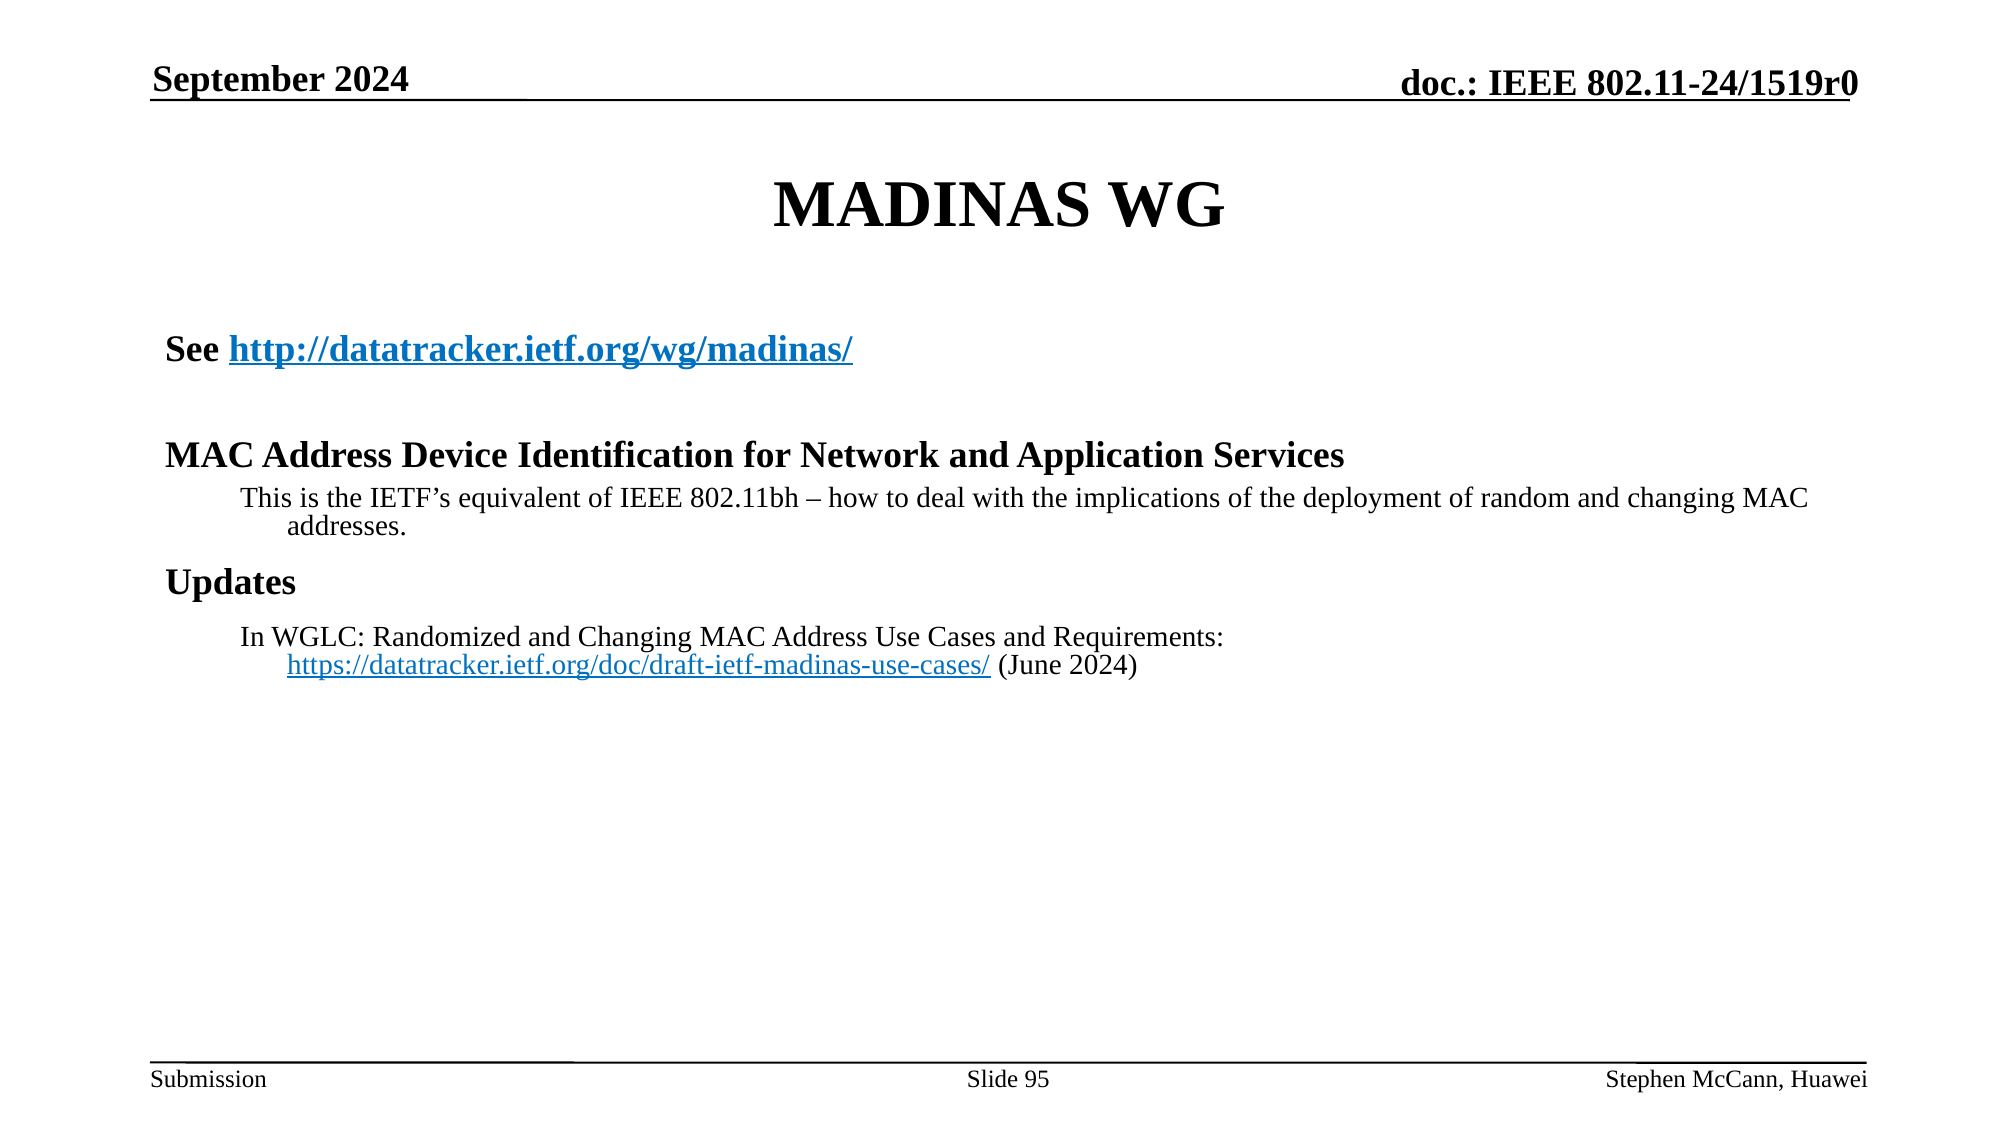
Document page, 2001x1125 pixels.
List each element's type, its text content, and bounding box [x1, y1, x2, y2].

footer Stephen McCann, Huawei [1171, 1061, 1869, 1093]
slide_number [152, 54, 563, 100]
slide_number Slide 95 [950, 1061, 1067, 1123]
list See http://datatracker.ietf.org/wg/madinas/ MAC Address Device Identification for Network and Application Services This is the IETF’s equivalent of IEEE 802.11bh – how to deal with the implications of the deployment of random and changing MAC addresses. Updates In WGLC: Randomized and Changing MAC Address Use Cases and Requirements: https://datatracker.ietf.org/doc/draft-ietf-madinas-use-cases/ (June 2024) [149, 324, 1850, 1000]
title MADINAS WG [149, 112, 1850, 288]
